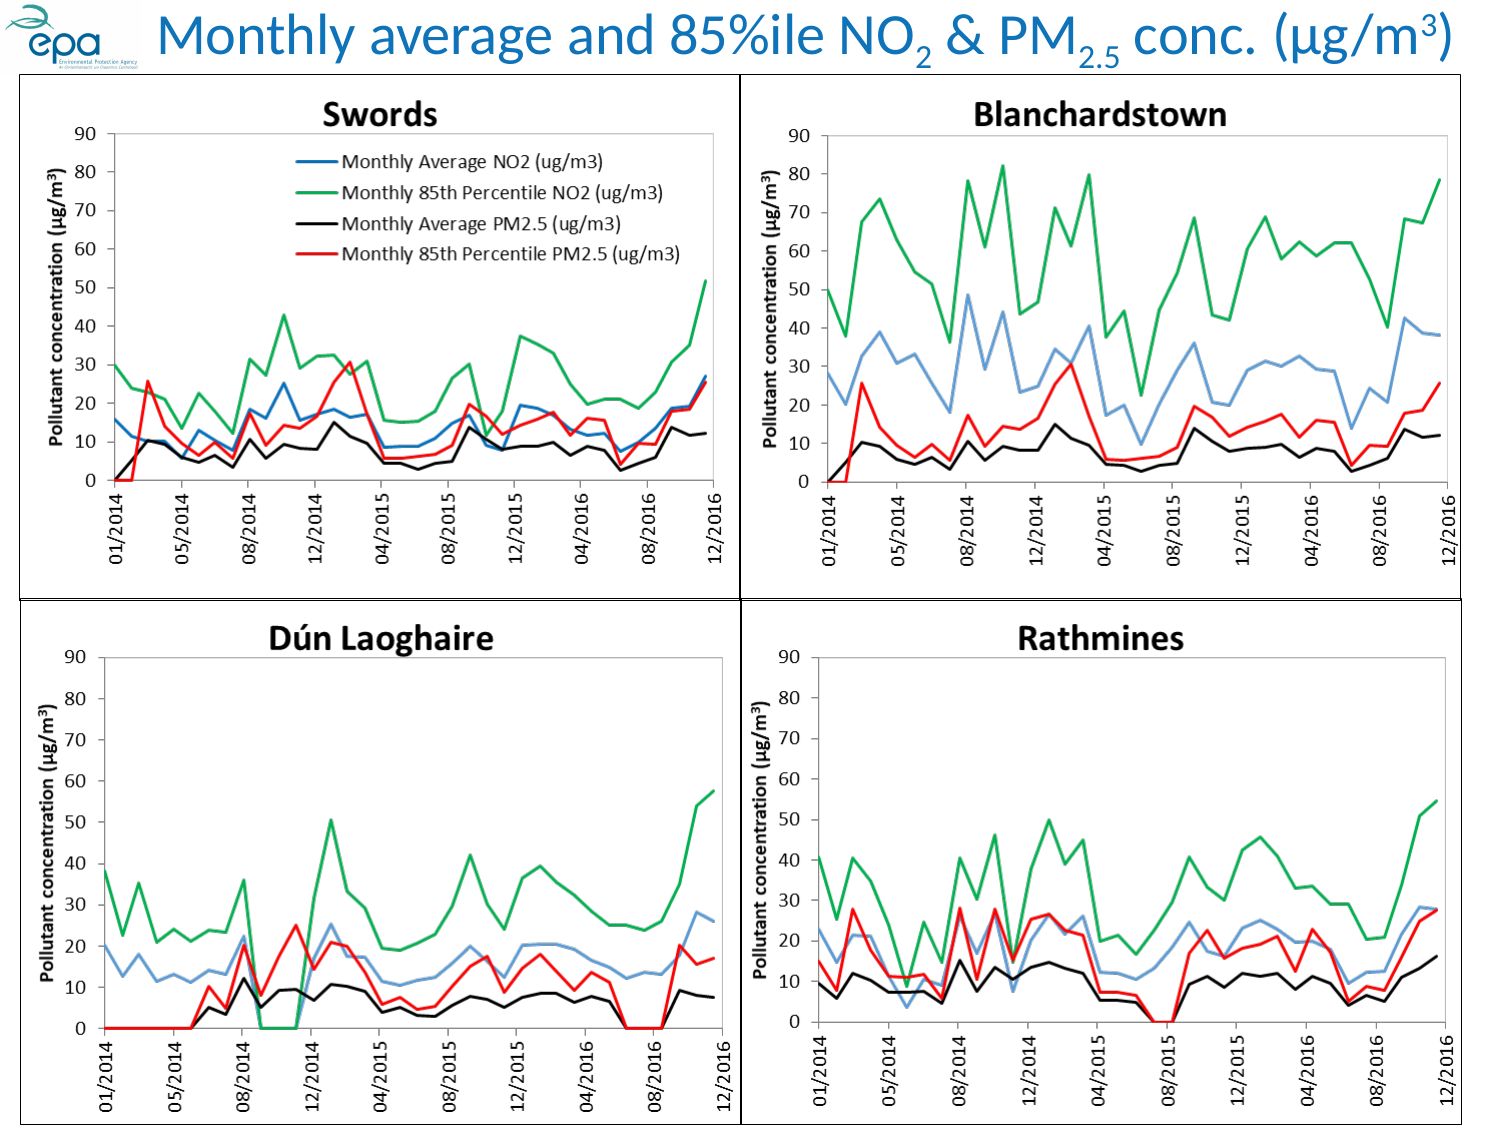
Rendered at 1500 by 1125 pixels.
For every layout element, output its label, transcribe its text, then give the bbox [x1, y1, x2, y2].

text_box Monthly average and 85%ile NO2 & PM2.5 conc. (µg/m3) [142, 0, 1500, 83]
picture [0, 0, 1462, 1125]
